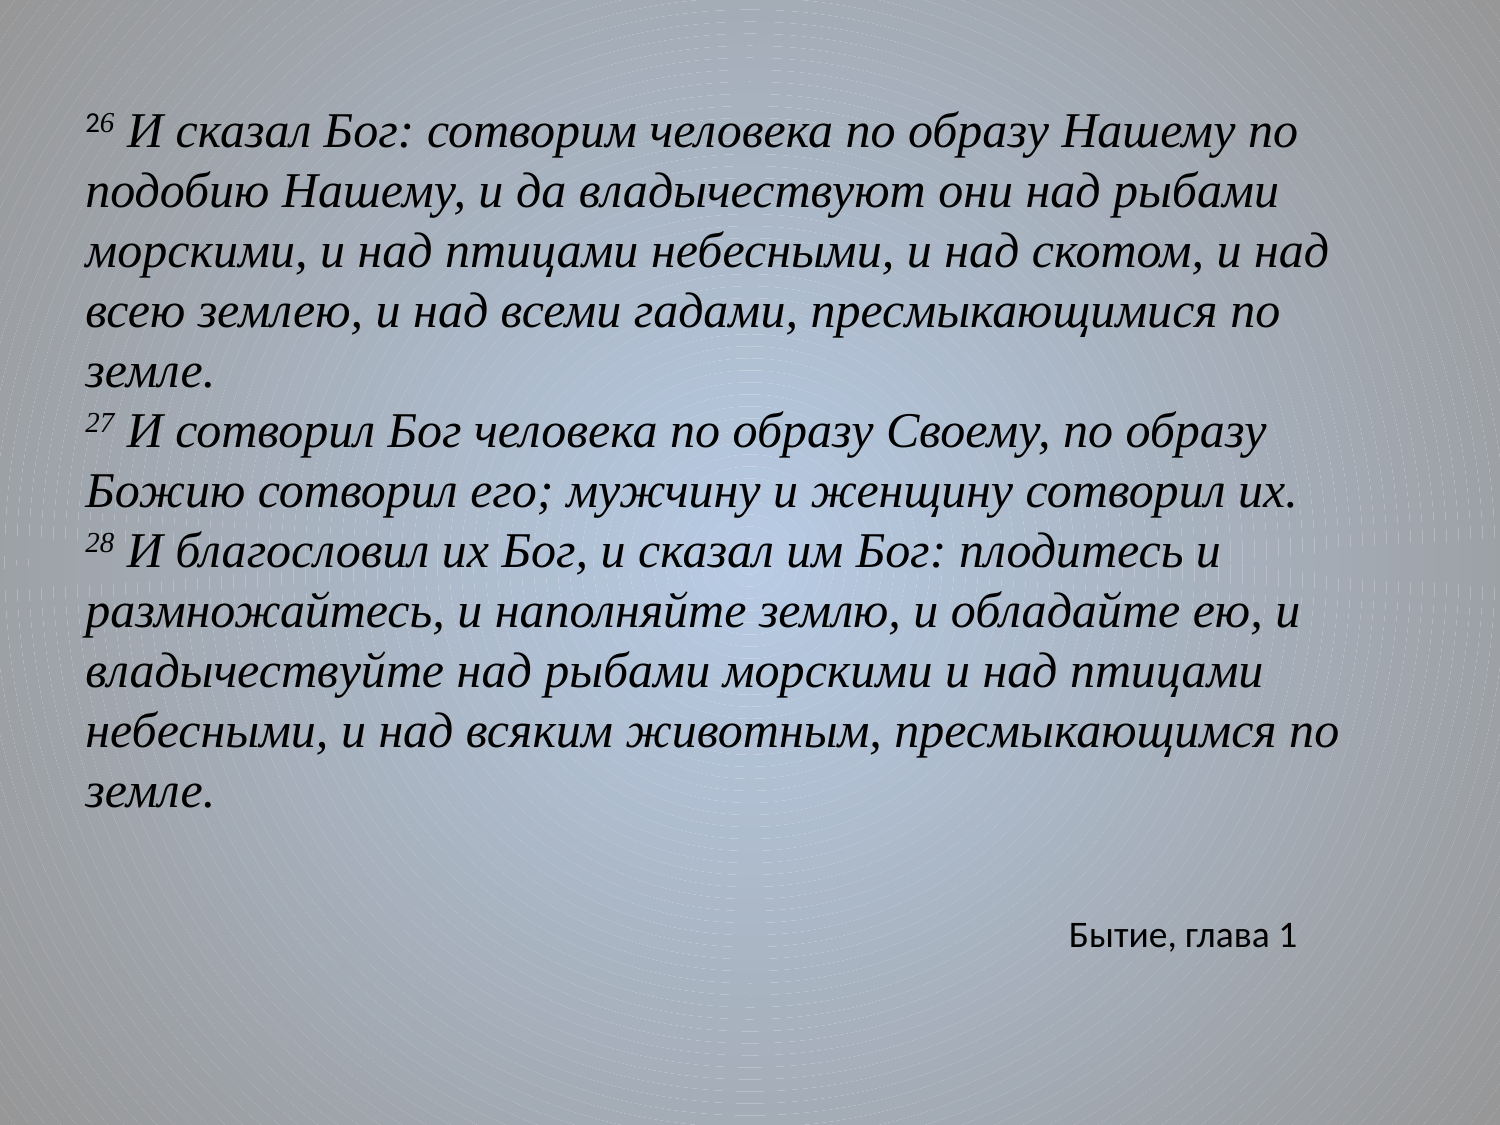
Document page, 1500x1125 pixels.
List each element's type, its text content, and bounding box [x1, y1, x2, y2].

text_box Бытие, глава 1 [609, 902, 1313, 963]
title 26 И сказал Бог: сотворим человека по образу Нашему по подобию Нашему, и да владычествуют они над рыбами морскими, и над птицами небесными, и над скотом, и над всею землею, и над всеми гадами, пресмыкающимися по земле. 27 И сотворил Бог человека по образу Своему, по образу Божию сотворил его; мужчину и женщину сотворил их. 28 И благословил их Бог, и сказал им Бог: плодитесь и размножайтесь, и наполняйте землю, и обладайте ею, и владычествуйте над рыбами морскими и над птицами небесными, и над всяким животным, пресмыкающимся по земле. [70, 363, 1421, 552]
